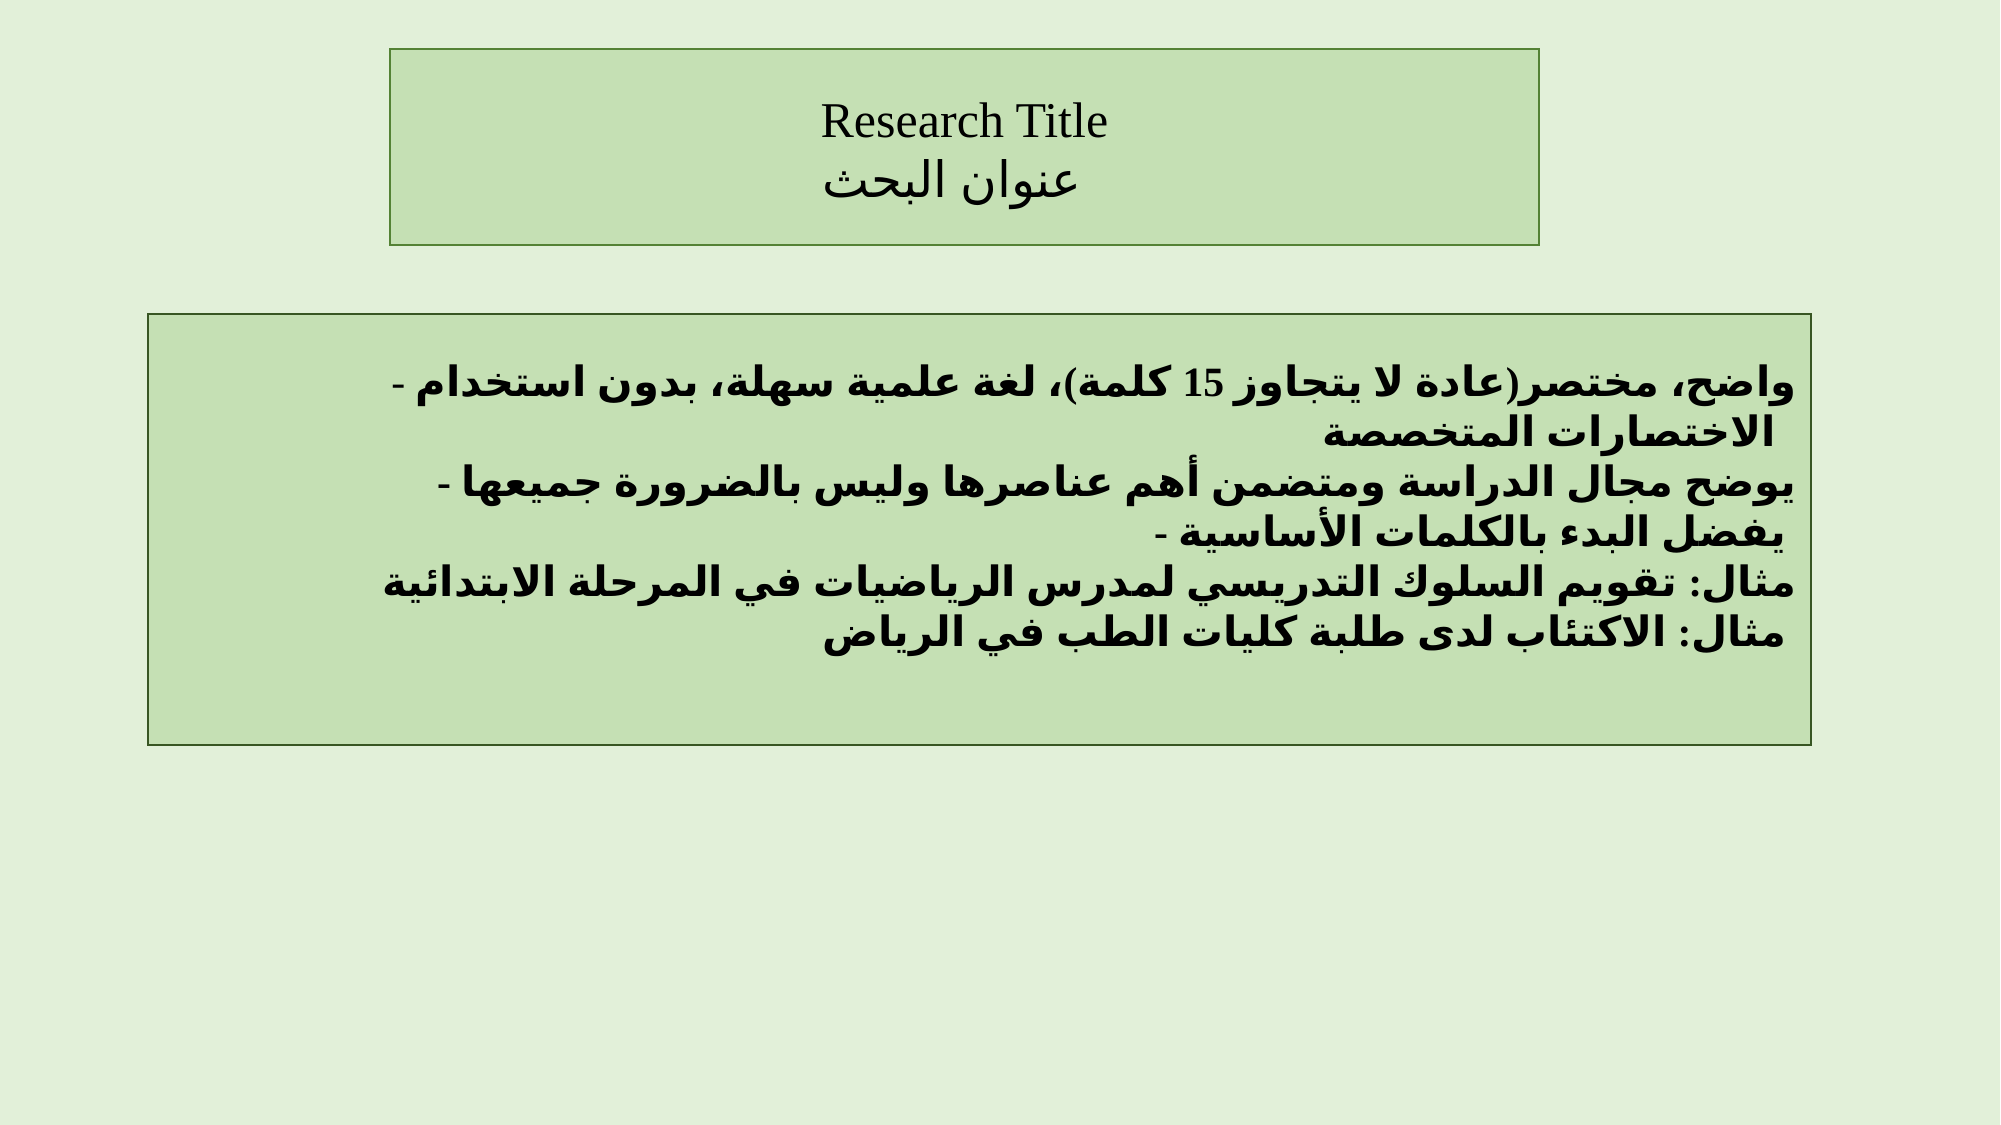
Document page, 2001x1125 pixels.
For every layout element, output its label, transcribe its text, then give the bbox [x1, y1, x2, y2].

text_box - واضح، مختصر(عادة لا يتجاوز 15 كلمة)، لغة علمية سهلة، بدون استخدام الاختصارات المتخصصة - يوضح مجال الدراسة ومتضمن أهم عناصرها وليس بالضرورة جميعها - يفضل البدء بالكلمات الأساسية مثال: تقويم السلوك التدريسي لمدرس الرياضيات في المرحلة الابتدائية مثال: الاكتئاب لدى طلبة كليات الطب في الرياض [147, 313, 1812, 746]
text_box Research Title عنوان البحث [389, 48, 1540, 246]
